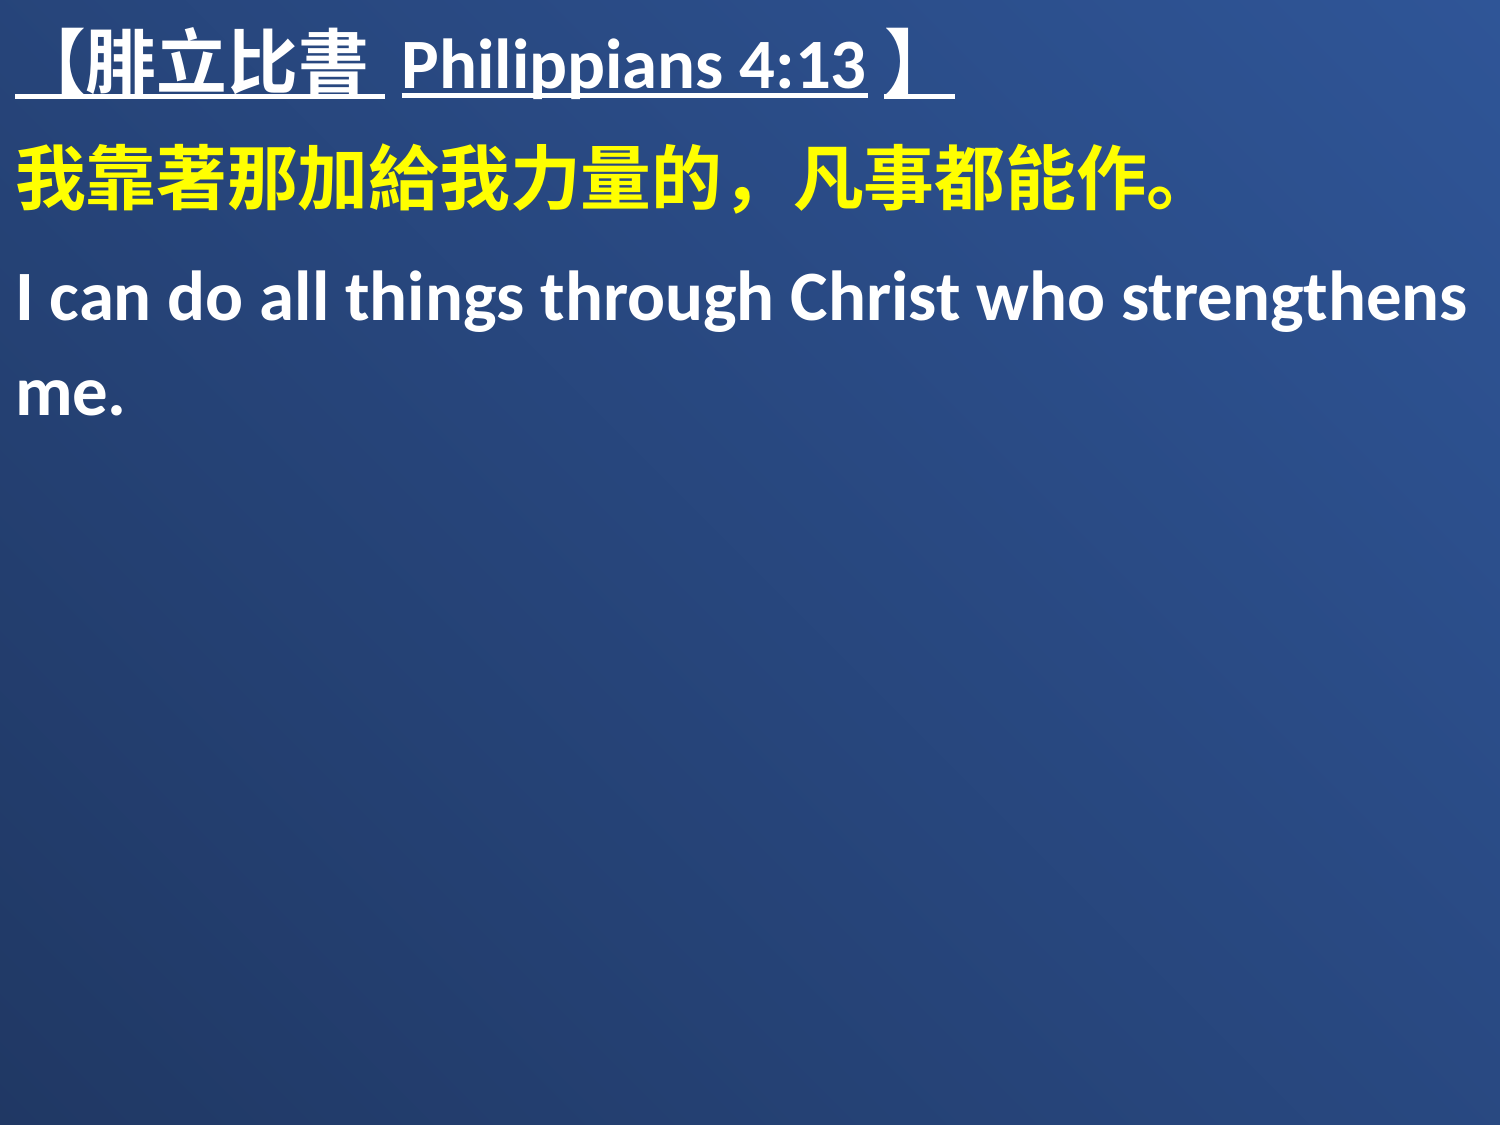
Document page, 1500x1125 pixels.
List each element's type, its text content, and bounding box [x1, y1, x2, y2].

subtitle 【腓立比書 Philippians 4:13】 我靠著那加給我力量的，凡事都能作。 I can do all things through Christ who strengthens me. [0, 0, 1500, 1125]
